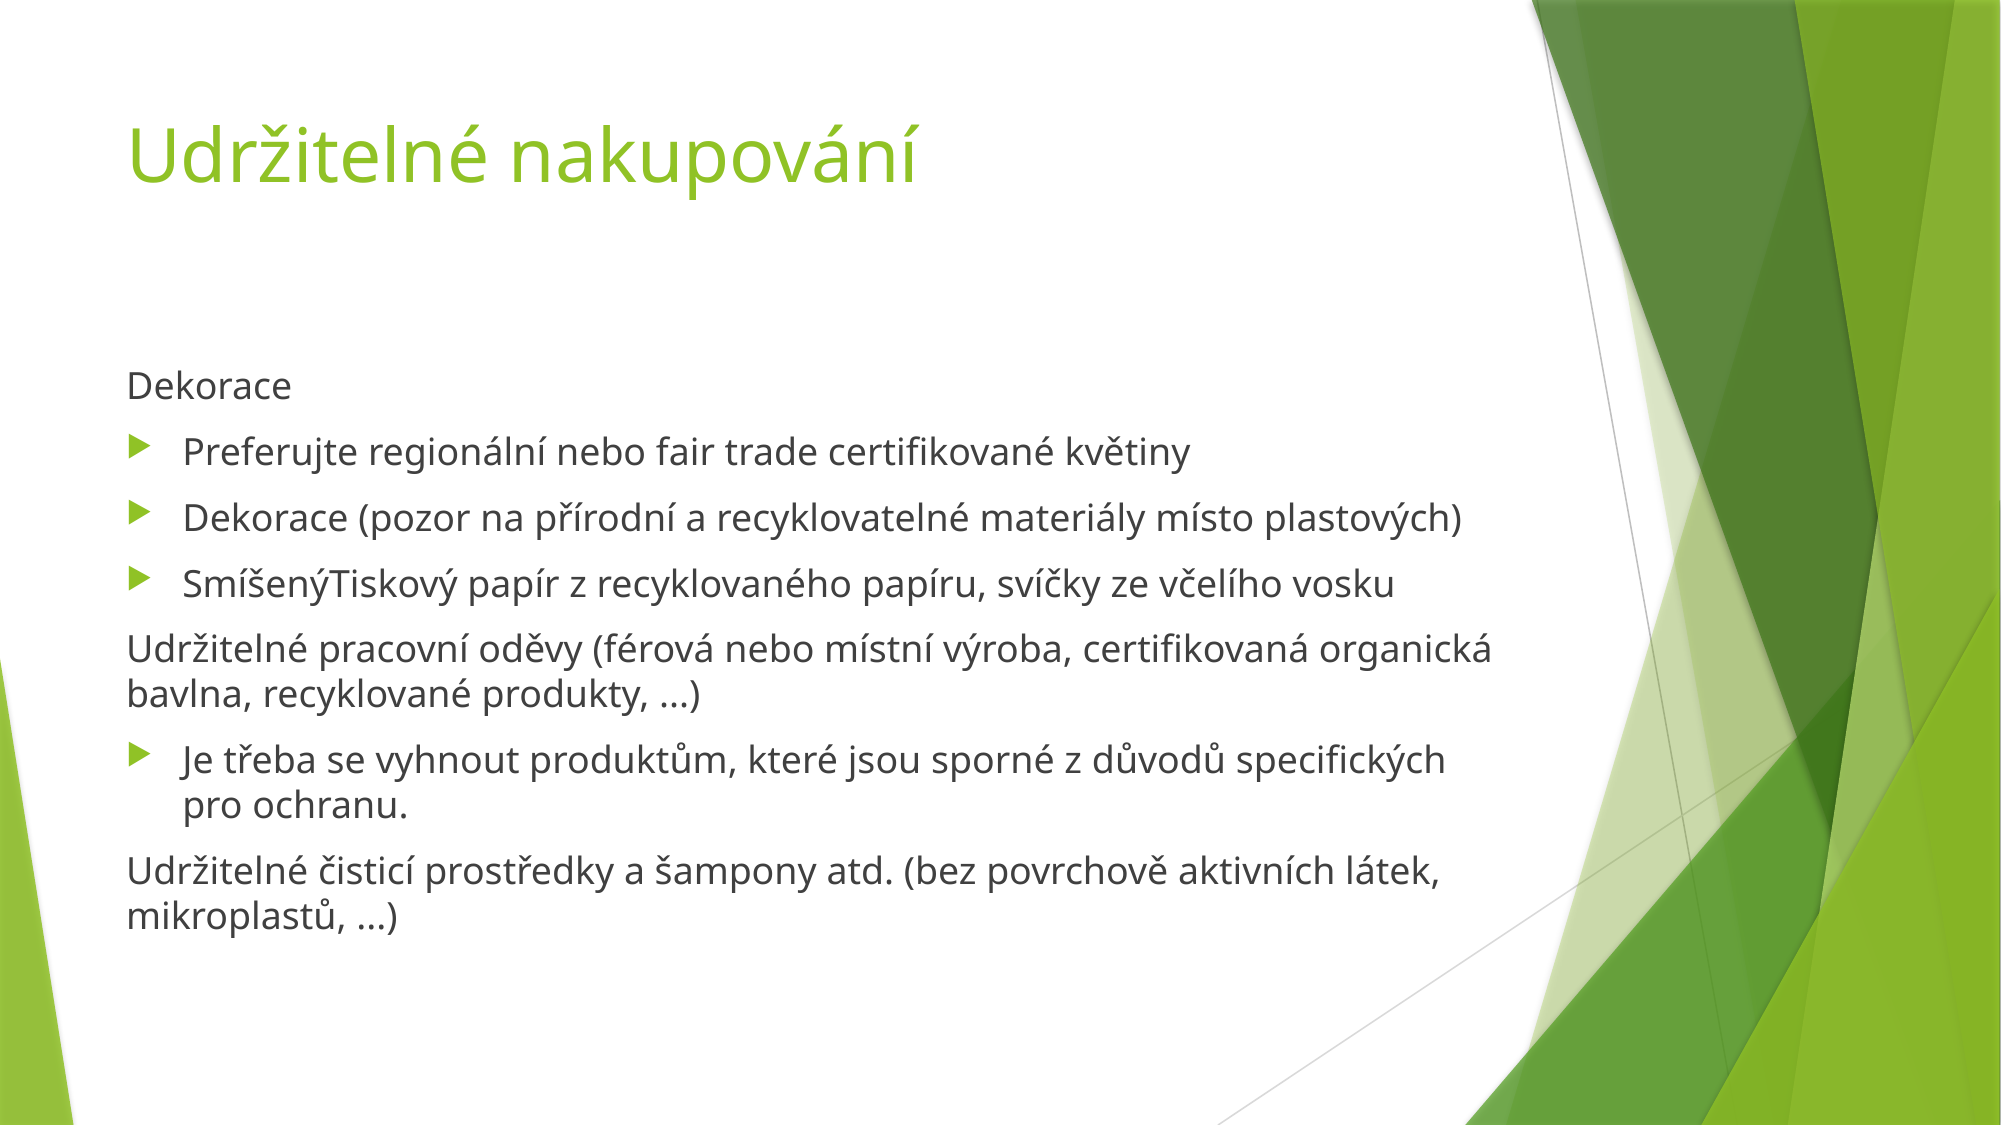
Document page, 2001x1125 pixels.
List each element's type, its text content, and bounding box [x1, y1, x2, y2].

list Dekorace Preferujte regionální nebo fair trade certifikované květiny Dekorace (pozor na přírodní a recyklovatelné materiály místo plastových) SmíšenýTiskový papír z recyklovaného papíru, svíčky ze včelího vosku Udržitelné pracovní oděvy (férová nebo místní výroba, certifikovaná organická bavlna, recyklované produkty, ...) Je třeba se vyhnout produktům, které jsou sporné z důvodů specifických pro ochranu. Udržitelné čisticí prostředky a šampony atd. (bez povrchově aktivních látek, mikroplastů, ...) [111, 354, 1522, 992]
title Udržitelné nakupování [111, 99, 1522, 317]
